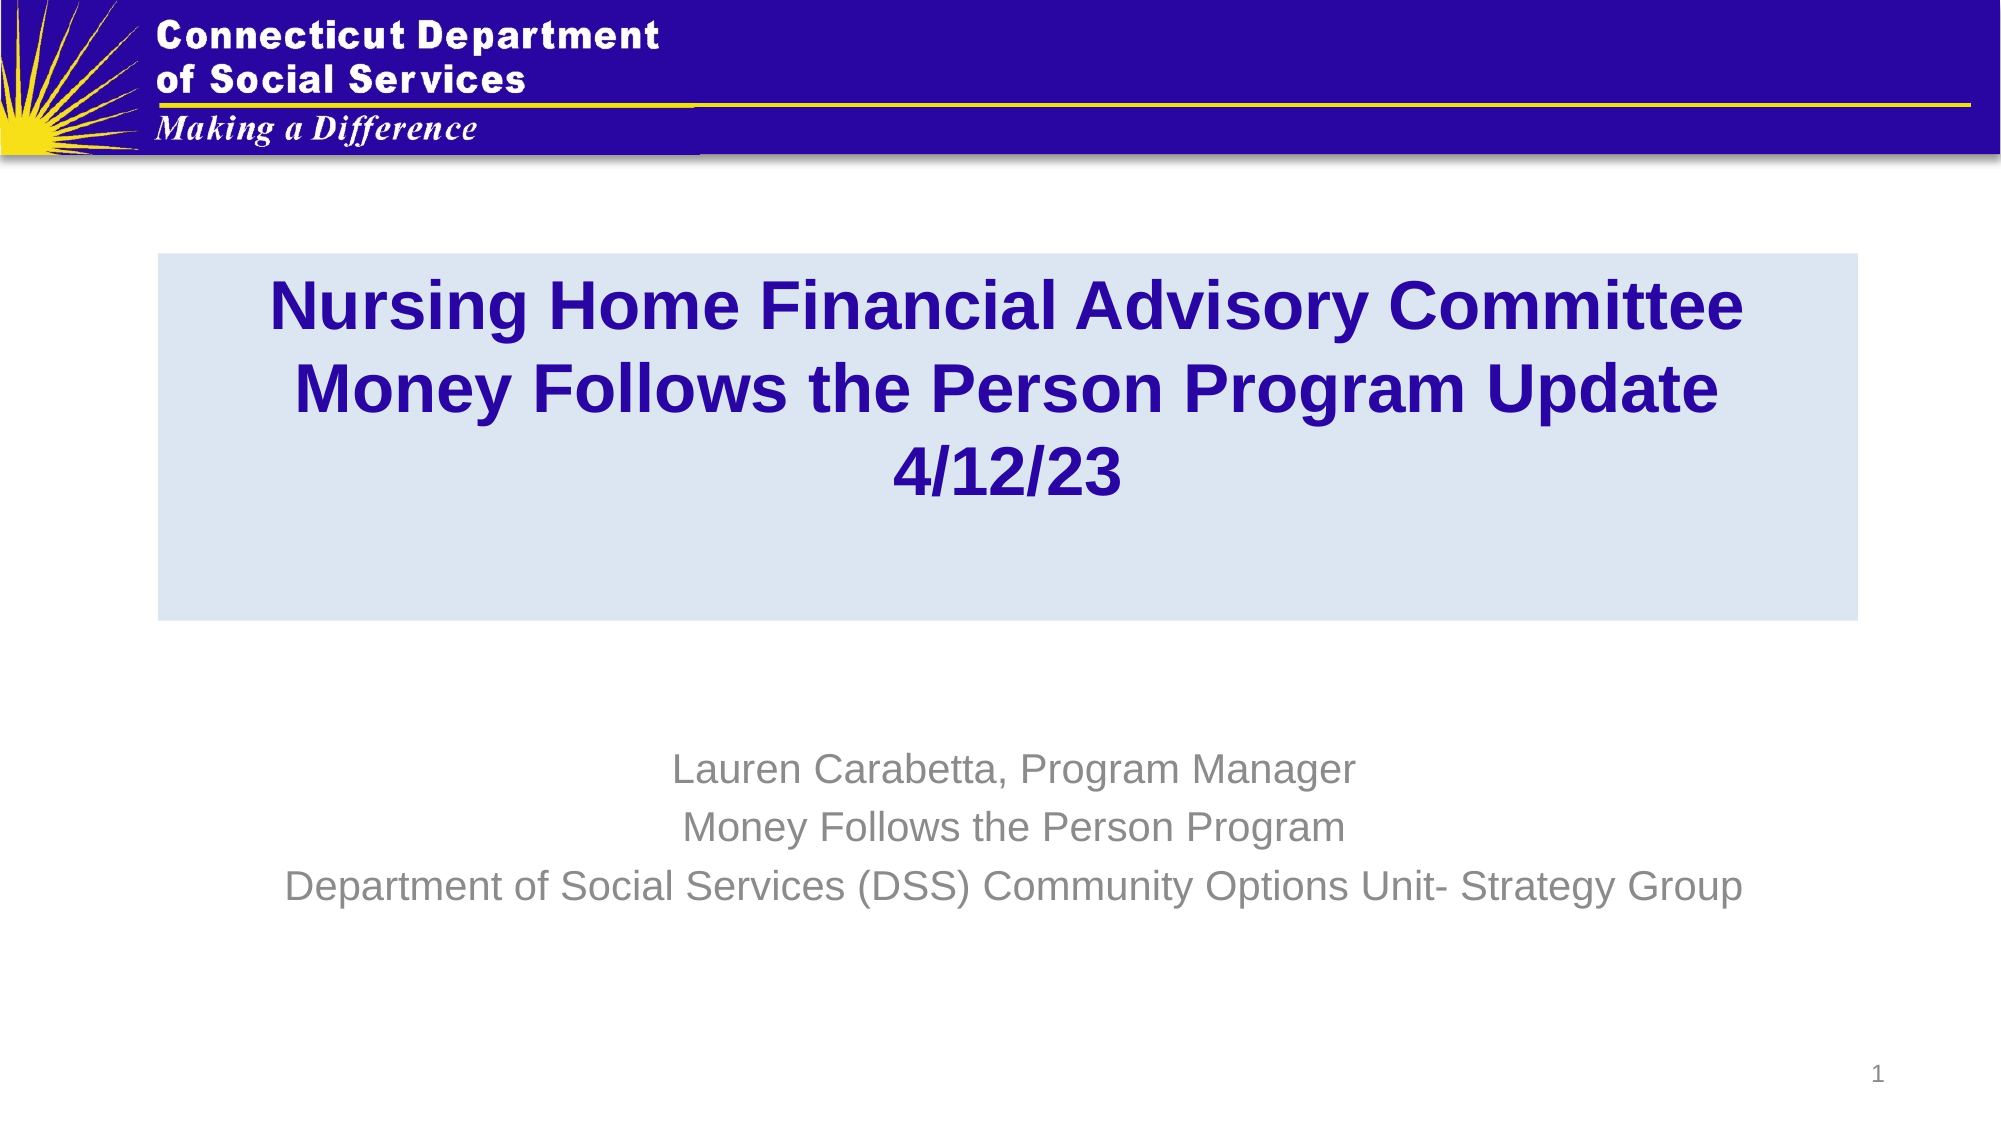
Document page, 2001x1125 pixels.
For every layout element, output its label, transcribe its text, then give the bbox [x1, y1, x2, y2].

picture [0, 0, 700, 155]
slide_number 1 [1828, 1042, 1900, 1103]
list Lauren Carabetta, Program Manager Money Follows the Person Program Department of Social Services (DSS) Community Options Unit- Strategy Group [164, 669, 1865, 917]
title Nursing Home Financial Advisory Committee Money Follows the Person Program Update 4/12/23 [157, 253, 1859, 621]
